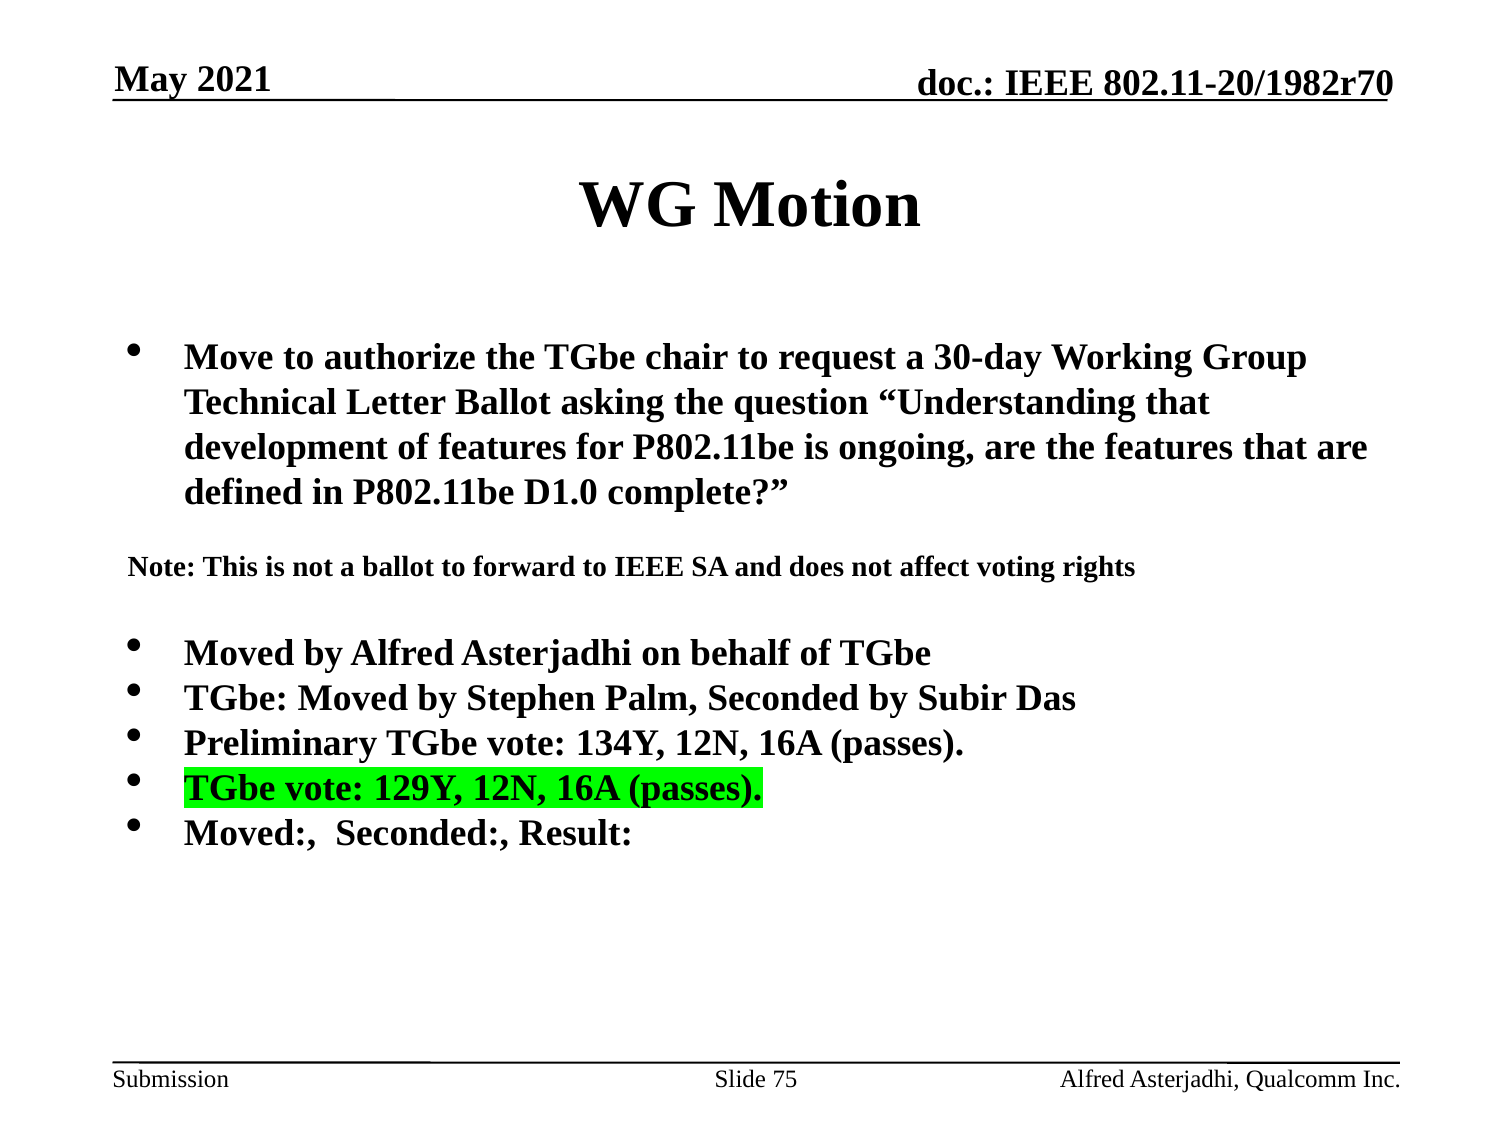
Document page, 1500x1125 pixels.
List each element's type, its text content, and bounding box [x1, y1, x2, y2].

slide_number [114, 54, 423, 100]
list Move to authorize the TGbe chair to request a 30-day Working Group Technical Letter Ballot asking the question “Understanding that development of features for P802.11be is ongoing, are the features that are defined in P802.11be D1.0 complete?” Note: This is not a ballot to forward to IEEE SA and does not affect voting rights Moved by Alfred Asterjadhi on behalf of TGbe TGbe: Moved by Stephen Palm, Seconded by Subir Das Preliminary TGbe vote: 134Y, 12N, 16A (passes). TGbe vote: 129Y, 12N, 16A (passes). Moved:, Seconded:, Result: [112, 324, 1388, 1000]
footer Alfred Asterjadhi, Qualcomm Inc. [878, 1061, 1402, 1093]
slide_number Slide 75 [712, 1061, 800, 1123]
title WG Motion [112, 112, 1388, 288]
